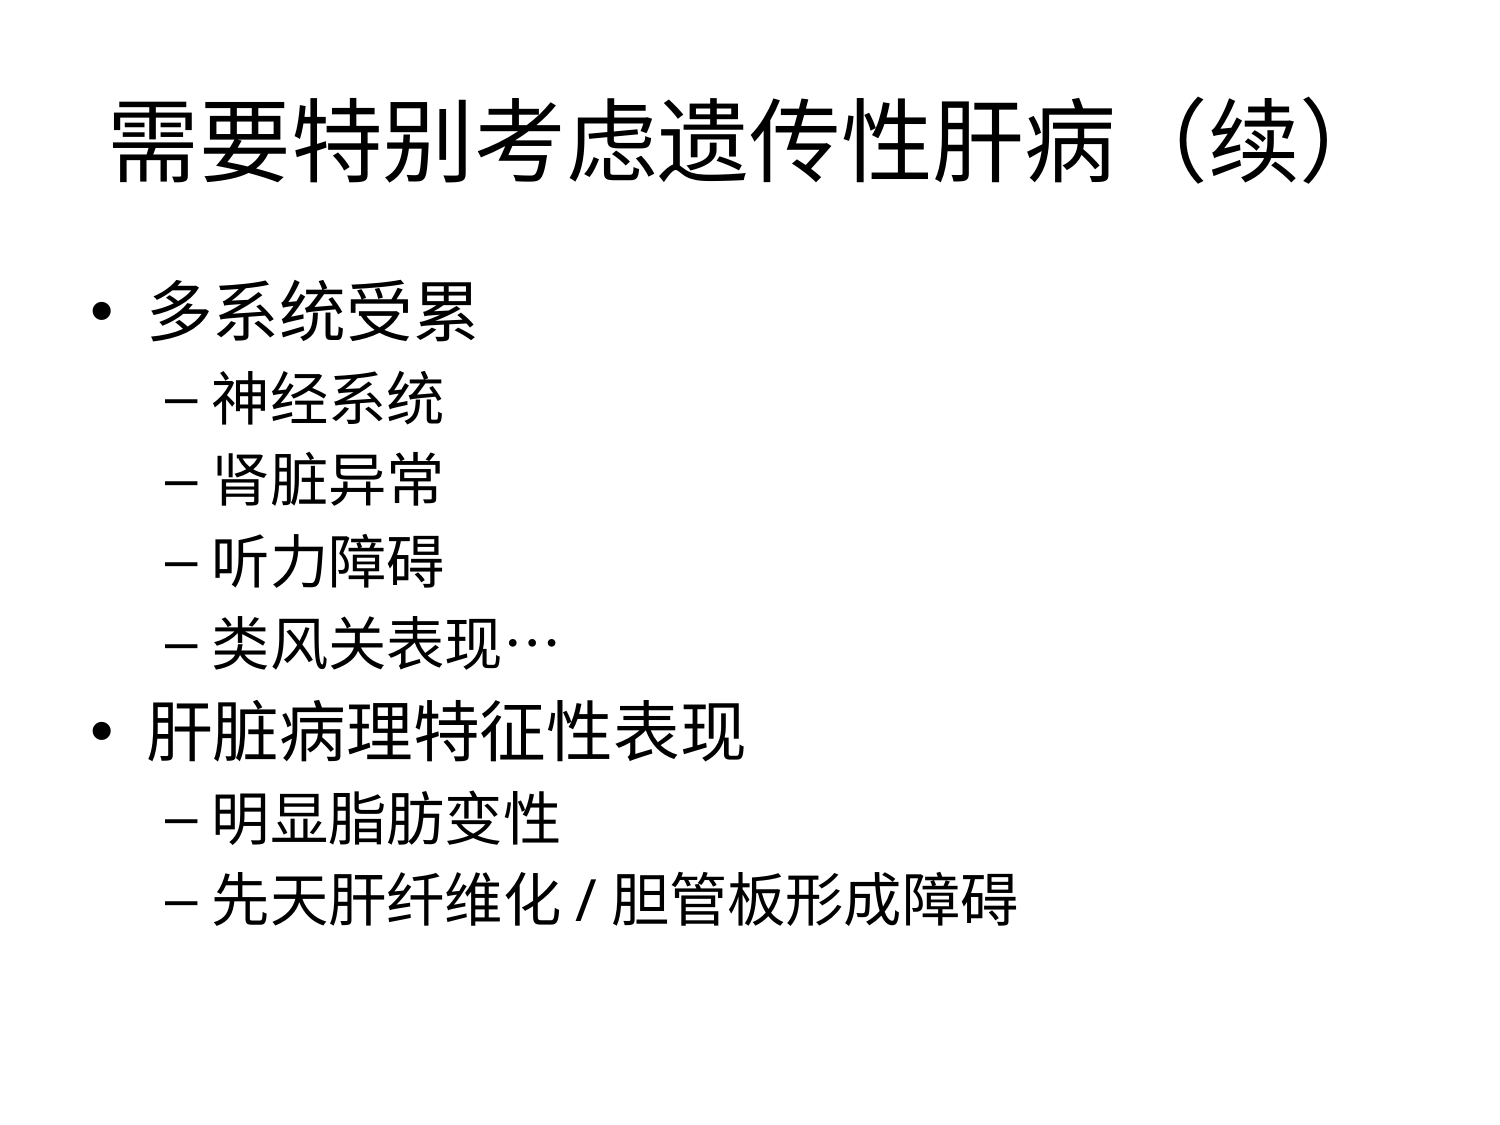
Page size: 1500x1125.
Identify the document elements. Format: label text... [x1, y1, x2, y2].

list 多系统受累 神经系统 肾脏异常 听力障碍 类风关表现… 肝脏病理特征性表现 明显脂肪变性 先天肝纤维化/胆管板形成障碍 [74, 262, 1426, 1012]
title 需要特别考虑遗传性肝病（续） [74, 44, 1426, 233]
